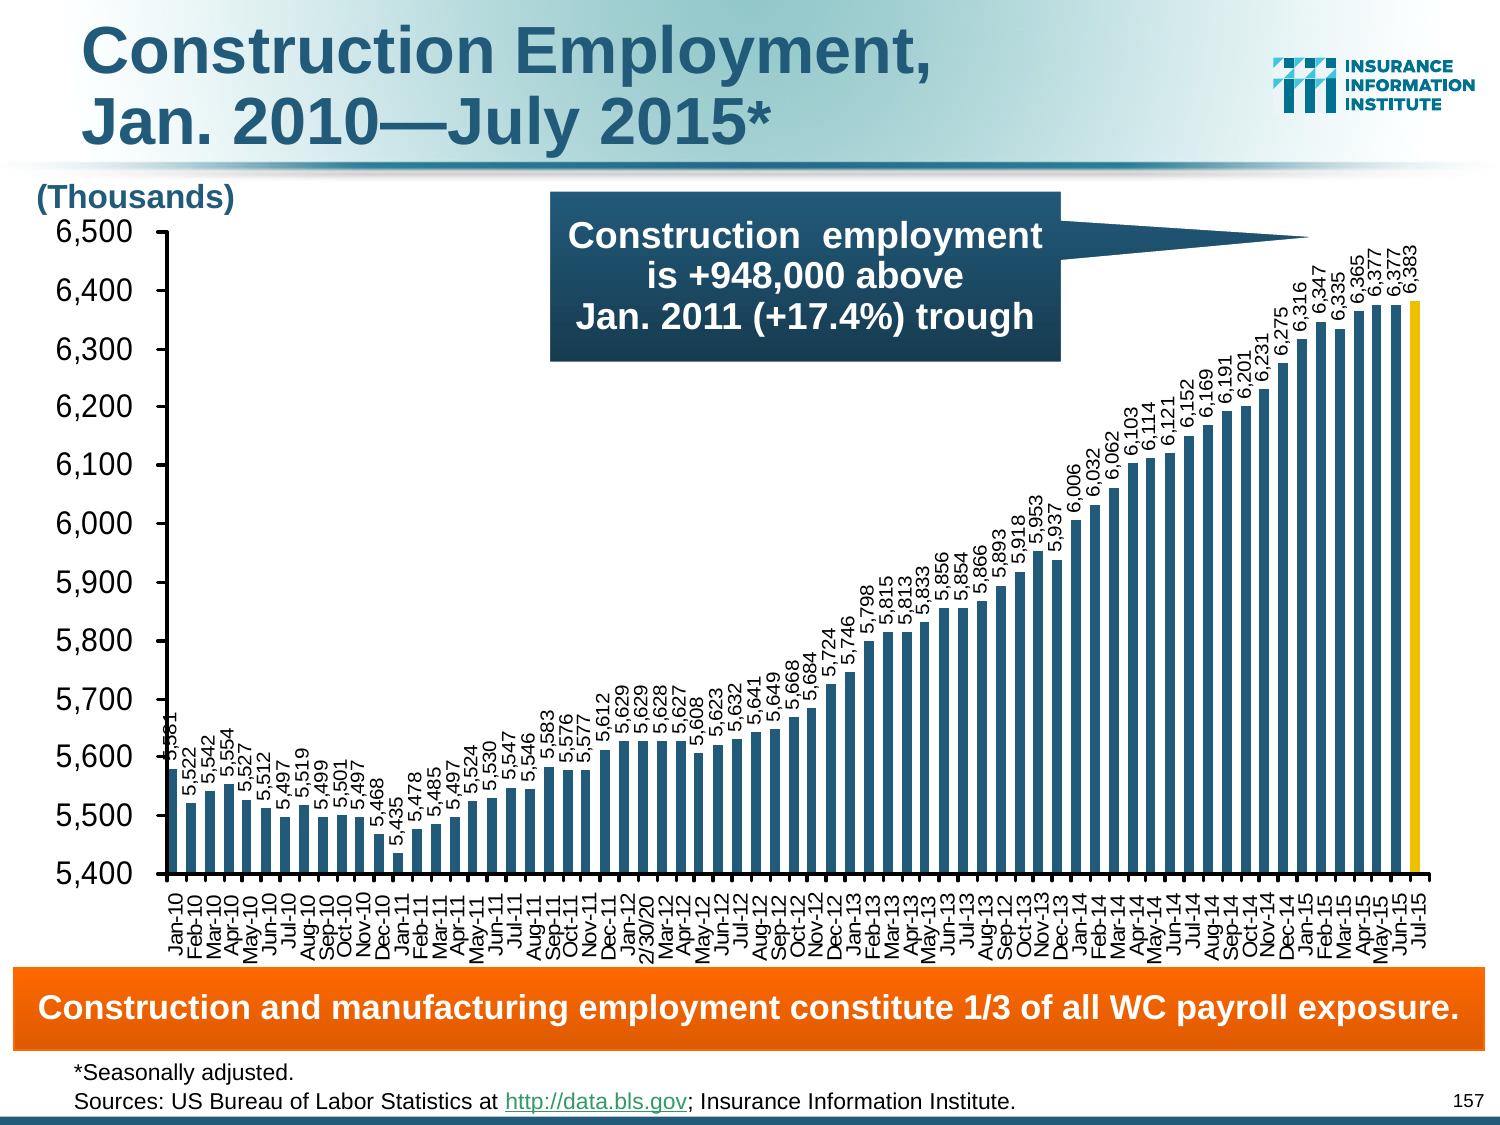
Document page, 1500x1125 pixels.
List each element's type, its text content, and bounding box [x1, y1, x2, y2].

text_box *Seasonally adjusted. Sources: US Bureau of Labor Statistics at http://data.bls.gov; Insurance Information Institute. [14, 1062, 1422, 1125]
title Construction Employment, Jan. 2010—July 2015* [73, 16, 1289, 159]
text_box (Thousands) [36, 179, 1385, 216]
text_box Construction and manufacturing employment constitute 1/3 of all WC payroll exposure. [14, 968, 1485, 1050]
text_box 157 [1422, 1091, 1485, 1111]
picture [0, 0, 1500, 189]
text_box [42, 192, 1438, 987]
